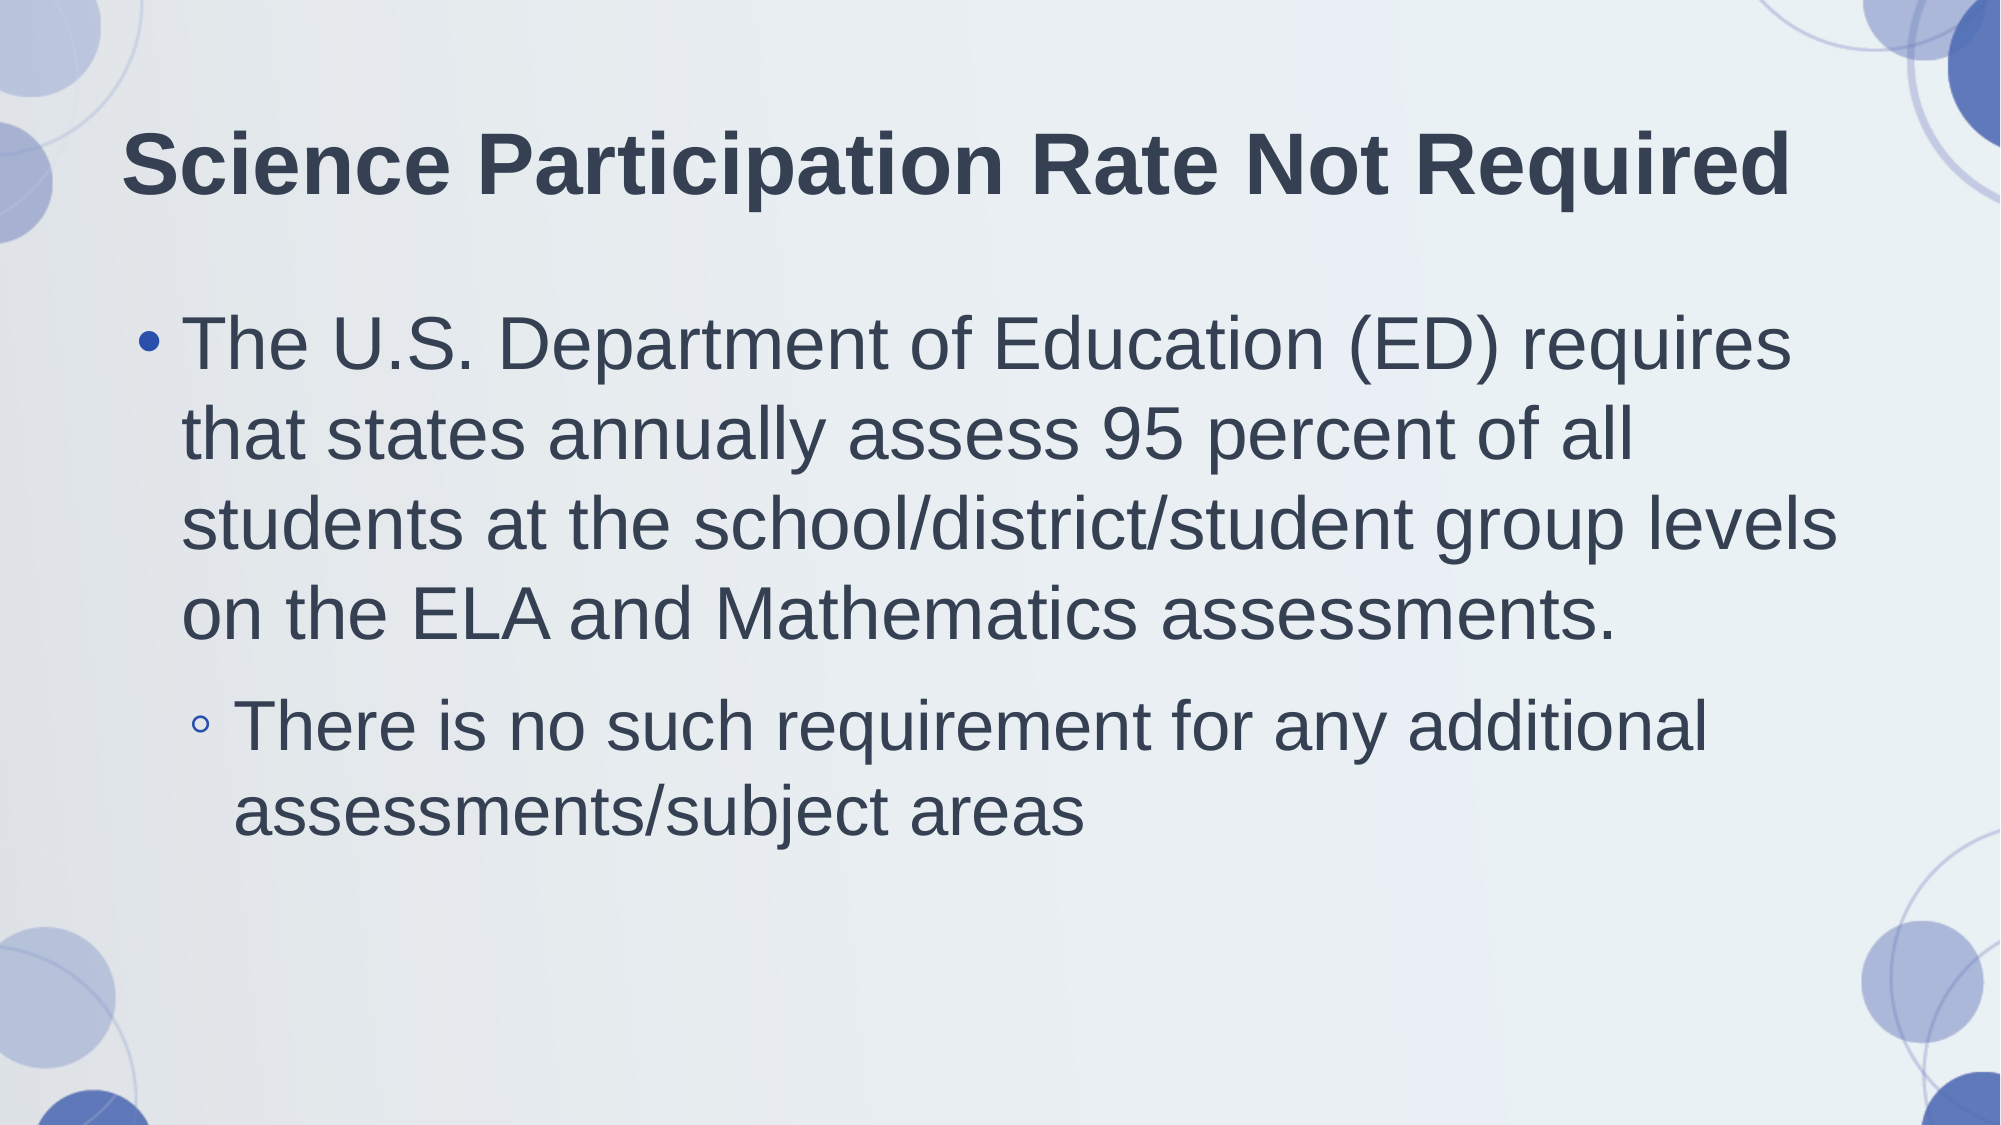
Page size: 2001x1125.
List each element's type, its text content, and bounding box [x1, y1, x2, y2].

picture [0, 0, 2001, 1125]
title Science Participation Rate Not Required [106, 50, 1888, 269]
list The U.S. Department of Education (ED) requires that states annually assess 95 percent of all students at the school/district/student group levels on the ELA and Mathematics assessments. There is no such requirement for any additional assessments/subject areas [106, 287, 1888, 994]
